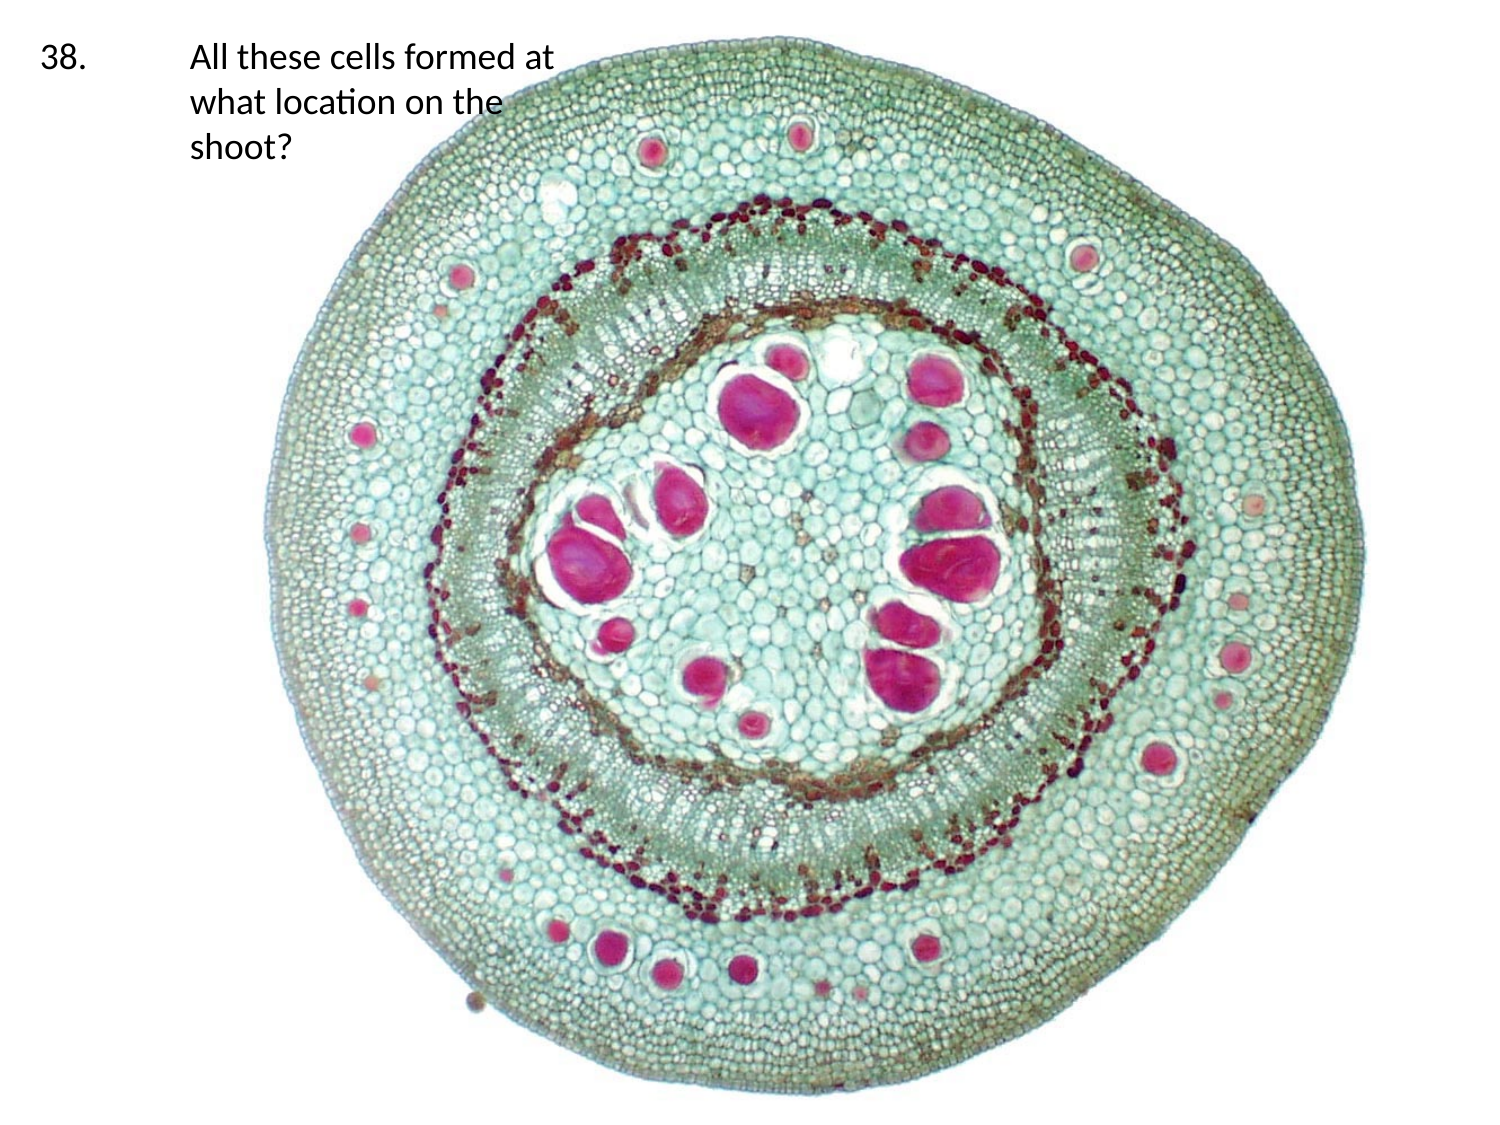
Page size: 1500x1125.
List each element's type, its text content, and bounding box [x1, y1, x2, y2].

text_box 38. All these cells formed at what location on the shoot? [24, 24, 157, 175]
picture [162, 0, 1401, 1125]
